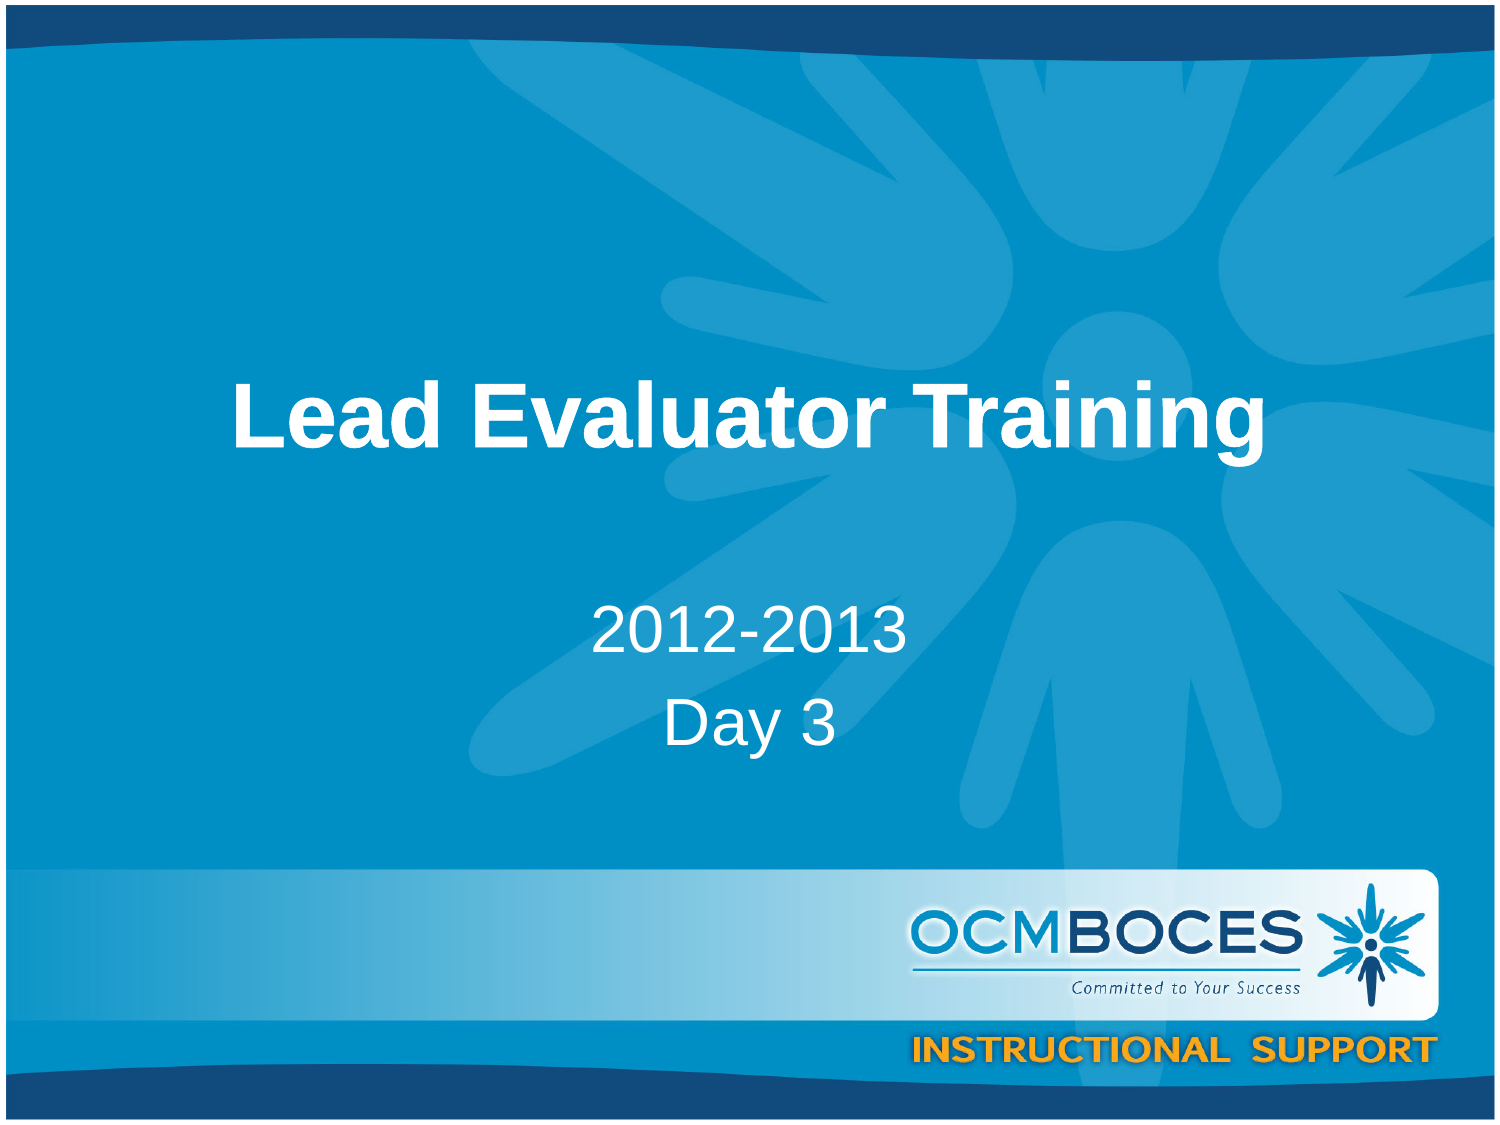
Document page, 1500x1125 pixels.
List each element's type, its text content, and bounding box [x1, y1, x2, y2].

subtitle 2012-2013 Day 3 [225, 577, 1275, 866]
picture [0, 0, 1500, 1125]
title Lead Evaluator Training [112, 289, 1388, 532]
